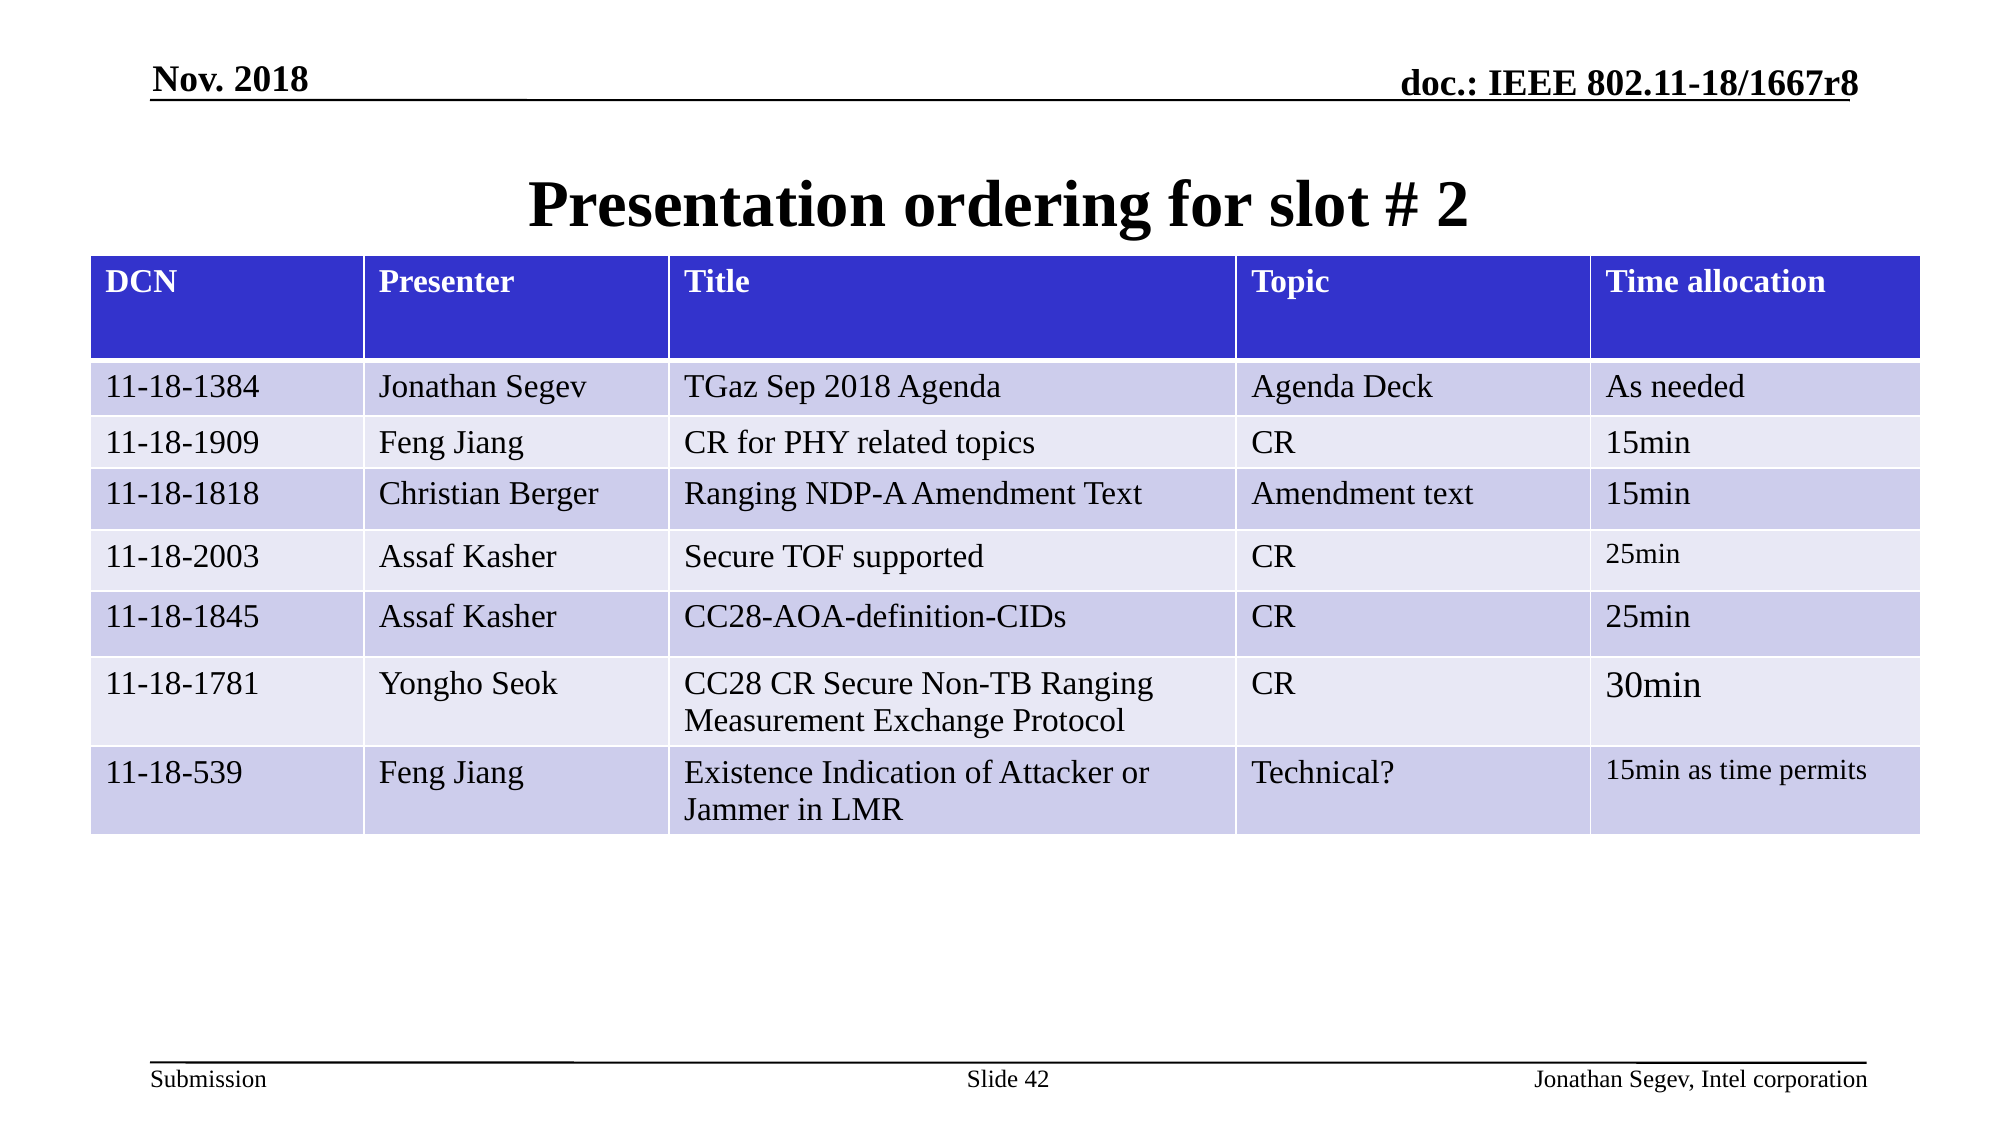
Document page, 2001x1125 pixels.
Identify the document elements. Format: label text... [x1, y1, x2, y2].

table_cell Feng Jiang [365, 417, 668, 467]
table_cell 15min [1591, 417, 1920, 467]
table_cell Assaf Kasher [365, 531, 668, 590]
table_cell 11-18-539 [91, 747, 363, 834]
table_cell 30min [1591, 658, 1920, 745]
table_header Time allocation [1591, 256, 1920, 358]
table_cell As needed [1591, 363, 1920, 415]
table_cell CC28 CR Secure Non-TB Ranging Measurement Exchange Protocol [670, 658, 1235, 745]
table_cell CC28-AOA-definition-CIDs [670, 592, 1235, 656]
table_cell Ranging NDP-A Amendment Text [670, 469, 1235, 529]
table_cell Assaf Kasher [365, 592, 668, 656]
table_cell CR [1237, 417, 1590, 467]
table_cell 11-18-1384 [91, 363, 363, 415]
table_cell Christian Berger [365, 469, 668, 529]
footer Jonathan Segev, Intel corporation [1171, 1061, 1869, 1093]
slide_number Slide 42 [950, 1061, 1067, 1123]
table_cell Agenda Deck [1237, 363, 1590, 415]
title Presentation ordering for slot # 2 [149, 112, 1850, 254]
table_cell TGaz Sep 2018 Agenda [670, 363, 1235, 415]
table_cell Existence Indication of Attacker or Jammer in LMR [670, 747, 1235, 834]
table_header Presenter [365, 256, 668, 358]
table_cell CR [1237, 658, 1590, 745]
table_cell Amendment text [1237, 469, 1590, 529]
table_cell Technical? [1237, 747, 1590, 834]
table_cell 25min [1591, 531, 1920, 590]
table_cell 15min as time permits [1591, 747, 1920, 834]
table_cell Feng Jiang [365, 747, 668, 834]
table_cell 15min [1591, 469, 1920, 529]
table_cell CR for PHY related topics [670, 417, 1235, 467]
table_cell CR [1237, 592, 1590, 656]
table_cell 11-18-2003 [91, 531, 363, 590]
table_cell 11-18-1818 [91, 469, 363, 529]
table_cell CR [1237, 531, 1590, 590]
table_cell 25min [1591, 592, 1920, 656]
table_cell 11-18-1781 [91, 658, 363, 745]
table_cell Jonathan Segev [365, 363, 668, 415]
table_header Topic [1237, 256, 1590, 358]
table_cell 11-18-1909 [91, 417, 363, 467]
table_header DCN [91, 256, 363, 358]
table_cell Secure TOF supported [670, 531, 1235, 590]
table_cell 11-18-1845 [91, 592, 363, 656]
table_header Title [670, 256, 1235, 358]
table_cell Yongho Seok [365, 658, 668, 745]
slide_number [152, 54, 563, 100]
